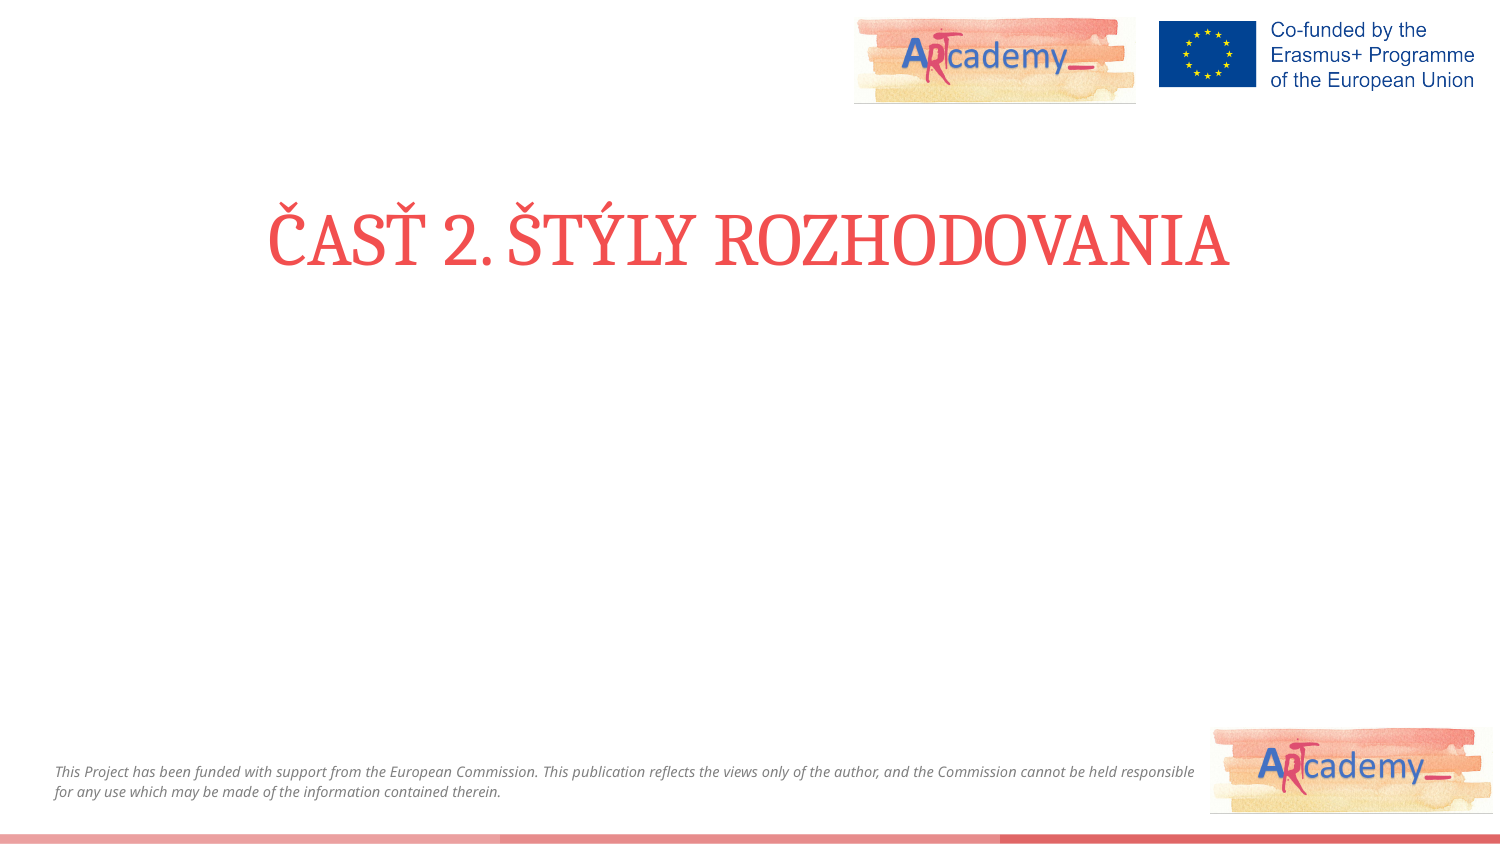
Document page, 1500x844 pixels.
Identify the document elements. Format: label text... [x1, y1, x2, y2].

picture [1158, 21, 1474, 91]
picture [1210, 709, 1493, 844]
title ČASŤ 2. ŠTÝLY ROZHODOVANIA [164, 167, 1336, 296]
text_box This Project has been funded with support from the European Commission. This publication reflects the views only of the author, and the Commission cannot be held responsible for any use which may be made of the information contained therein. [39, 754, 1205, 799]
picture [854, 0, 1137, 134]
